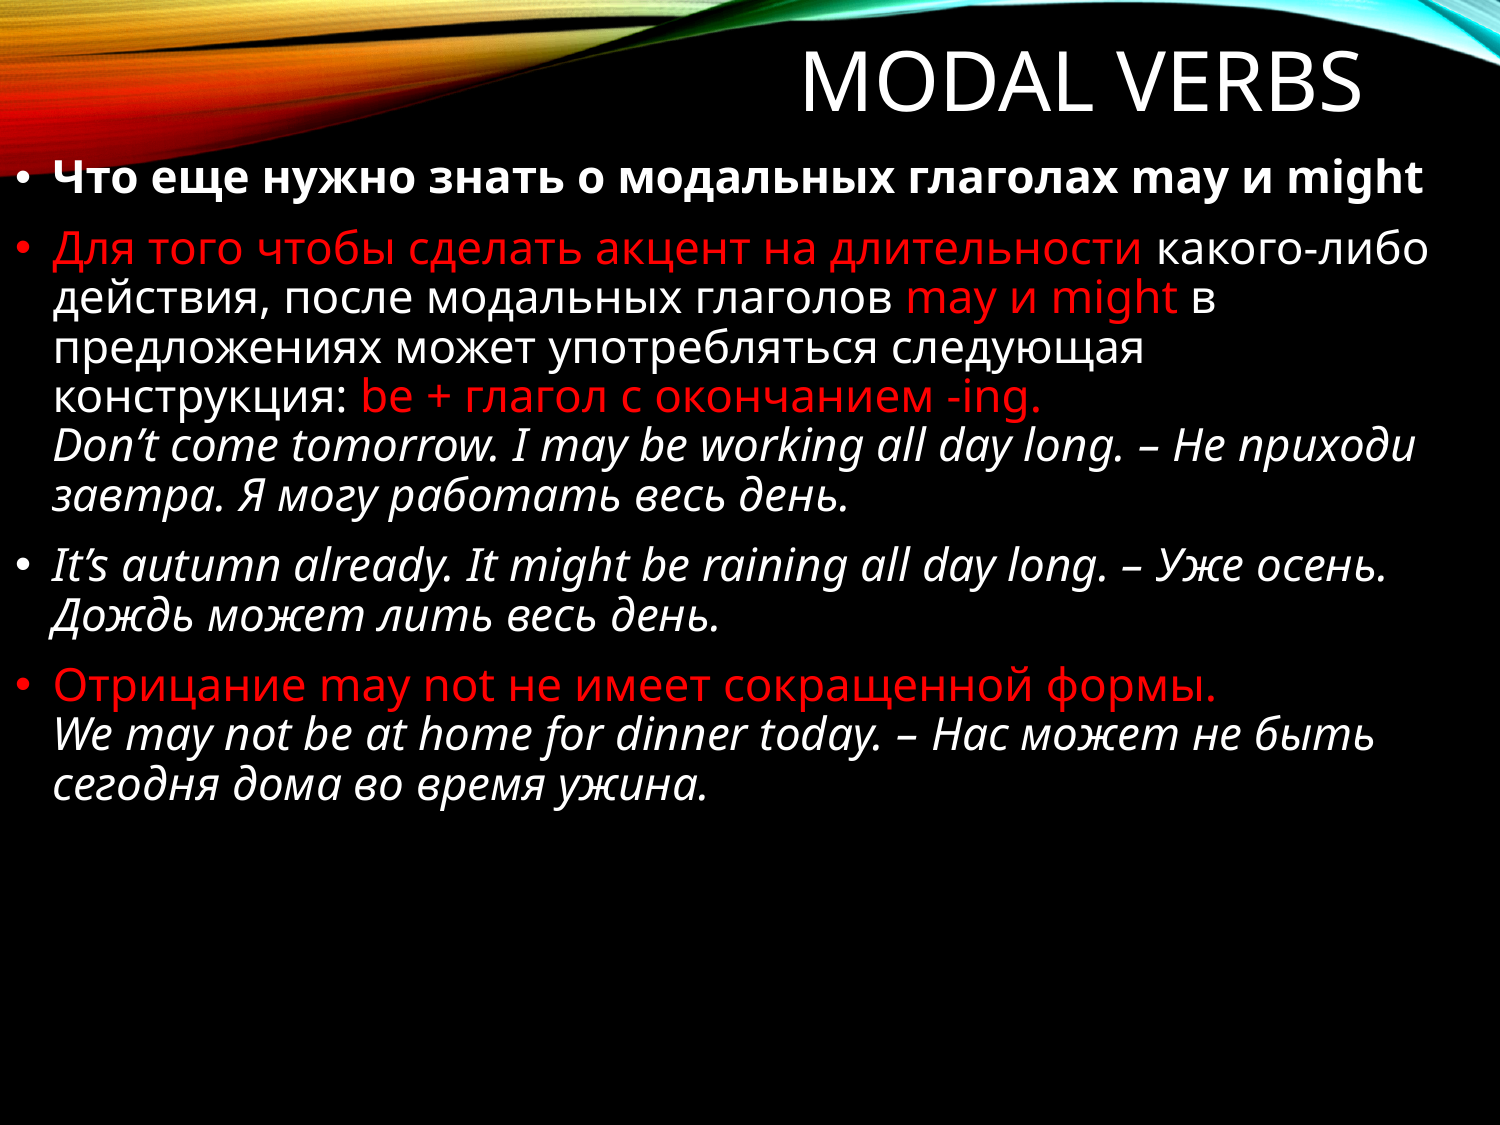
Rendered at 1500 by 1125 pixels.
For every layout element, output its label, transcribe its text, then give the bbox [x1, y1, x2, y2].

picture [0, 0, 1500, 146]
title Modal verbs [29, 30, 1380, 138]
list Что еще нужно знать о модальных глаголах may и might Для того чтобы сделать акцент на длительности какого-либо действия, после модальных глаголов may и might в предложениях может употребляться следующая конструкция: be + глагол с окончанием -ing. Don’t come tomorrow. I may be working all day long. – Не приходи завтра. Я могу работать весь день. It’s autumn already. It might be raining all day long. – Уже осень. Дождь может лить весь день. Отрицание may not не имеет сокращенной формы. We may not be at home for dinner today. – Нас может не быть сегодня дома во время ужина. [0, 146, 1500, 1125]
